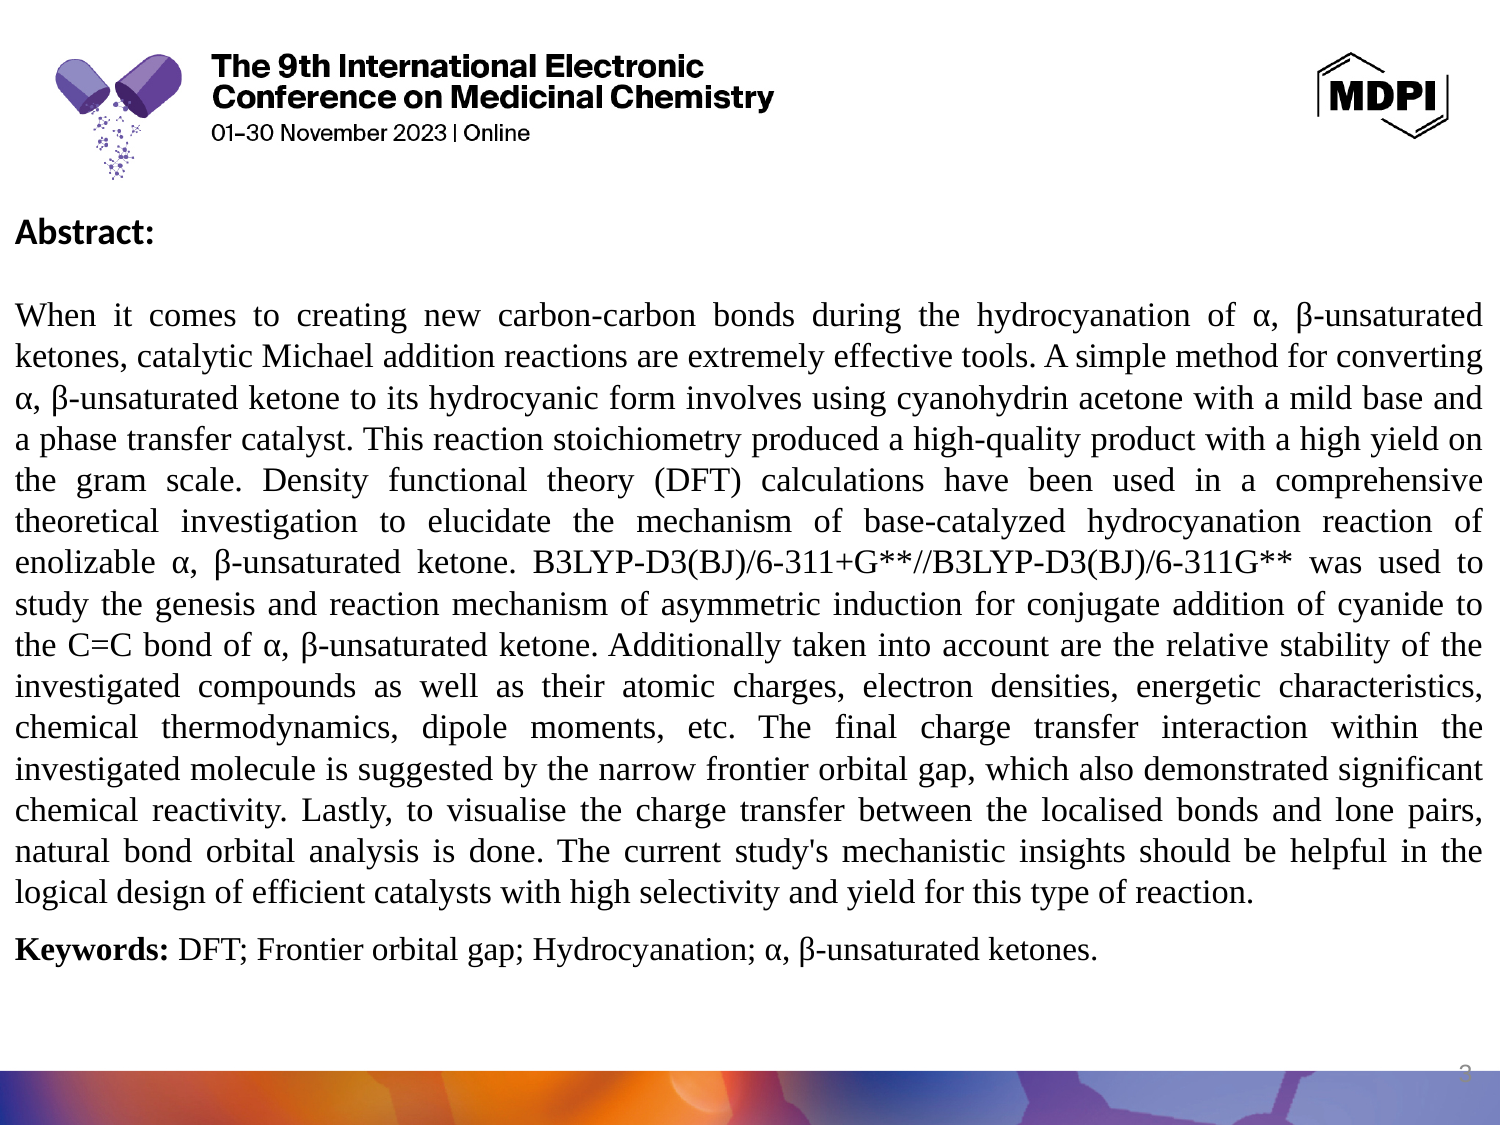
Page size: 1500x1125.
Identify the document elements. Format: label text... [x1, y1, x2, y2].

picture [0, 0, 1500, 199]
text_box Abstract: When it comes to creating new carbon-carbon bonds during the hydrocyanation of α, β-unsaturated ketones, catalytic Michael addition reactions are extremely effective tools. A simple method for converting α, β-unsaturated ketone to its hydrocyanic form involves using cyanohydrin acetone with a mild base and a phase transfer catalyst. This reaction stoichiometry produced a high-quality product with a high yield on the gram scale. Density functional theory (DFT) calculations have been used in a comprehensive theoretical investigation to elucidate the mechanism of base-catalyzed hydrocyanation reaction of enolizable α, β-unsaturated ketone. B3LYP-D3(BJ)/6-311+G**//B3LYP-D3(BJ)/6-311G** was used to study the genesis and reaction mechanism of asymmetric induction for conjugate addition of cyanide to the C=C bond of α, β-unsaturated ketone. Additionally taken into account are the relative stability of the investigated compounds as well as their atomic charges, electron densities, energetic characteristics, chemical thermodynamics, dipole moments, etc. The final charge transfer interaction within the investigated molecule is suggested by the narrow frontier orbital gap, which also demonstrated significant chemical reactivity. Lastly, to visualise the charge transfer between the localised bonds and lone pairs, natural bond orbital analysis is done. The current study's mechanistic insights should be helpful in the logical design of efficient catalysts with high selectivity and yield for this type of reaction. Keywords: DFT; Frontier orbital gap; Hydrocyanation; α, β-unsaturated ketones. [0, 199, 1500, 975]
slide_number 3 [1137, 1042, 1488, 1103]
picture [0, 975, 1500, 1125]
